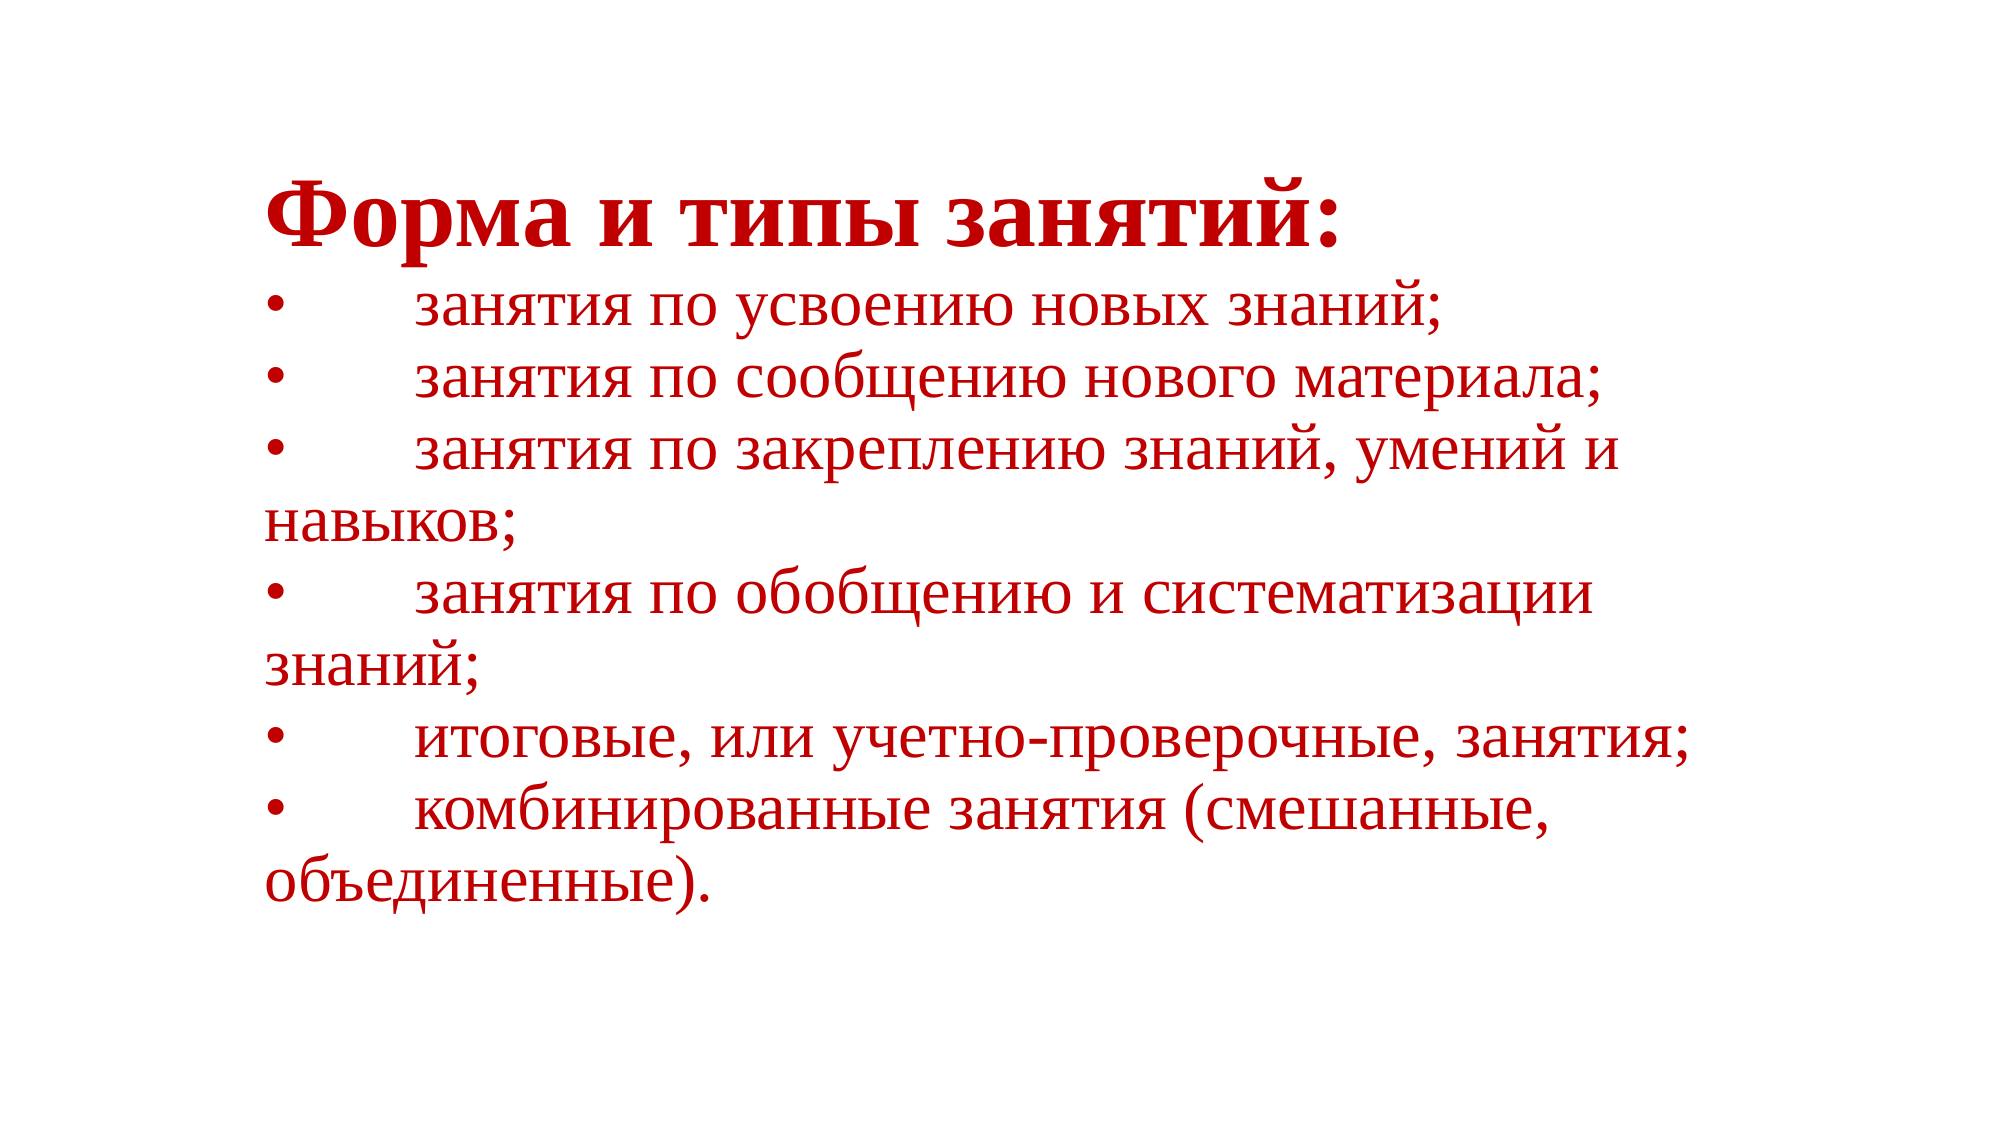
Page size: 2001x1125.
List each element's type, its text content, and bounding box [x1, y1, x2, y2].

title Форма и типы занятий: • занятия по усвоению новых знаний; • занятия по сообщению нового материала; • занятия по закреплению знаний, умений и навыков; • занятия по обобщению и систематизации знаний; • итоговые, или учетно-проверочные, занятия; • комбинированные занятия (смешанные, объединенные). [249, 184, 1750, 1003]
